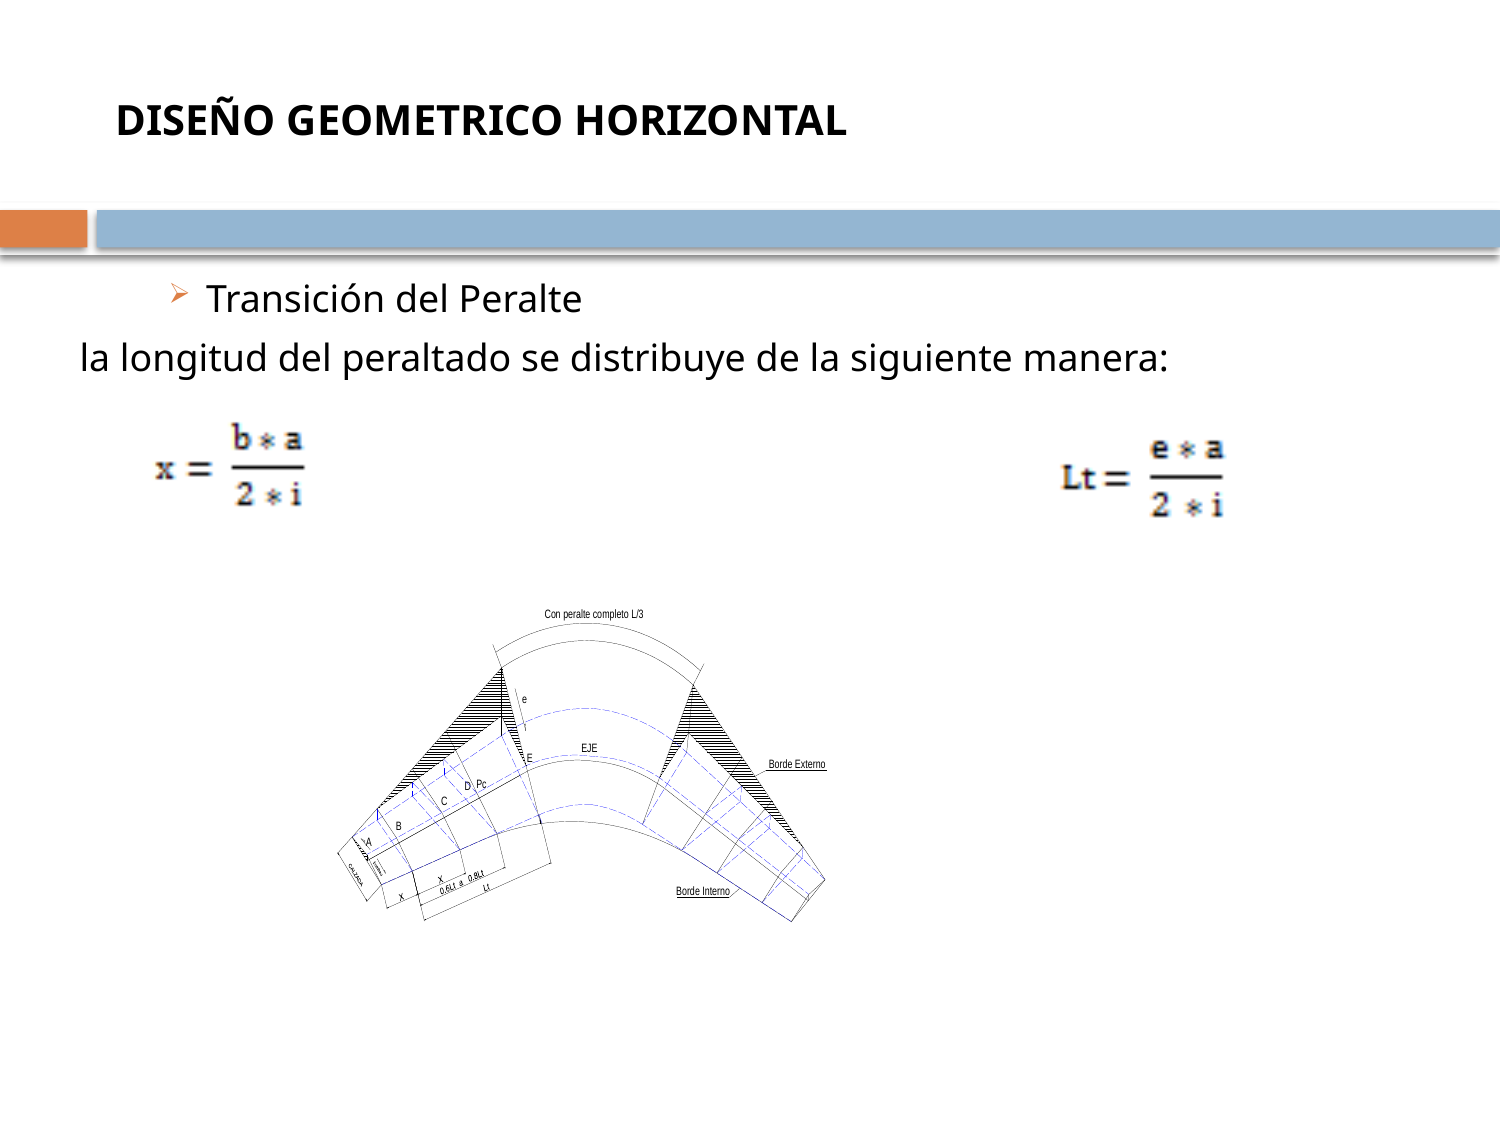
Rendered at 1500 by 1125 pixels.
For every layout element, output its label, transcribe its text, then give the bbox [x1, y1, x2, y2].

text_box la longitud del peraltado se distribuye de la siguiente manera: [64, 326, 1400, 669]
list Transición del Peralte [41, 267, 621, 362]
title DISEÑO GEOMETRICO HORIZONTAL [100, 37, 1438, 200]
picture [135, 408, 1330, 1050]
